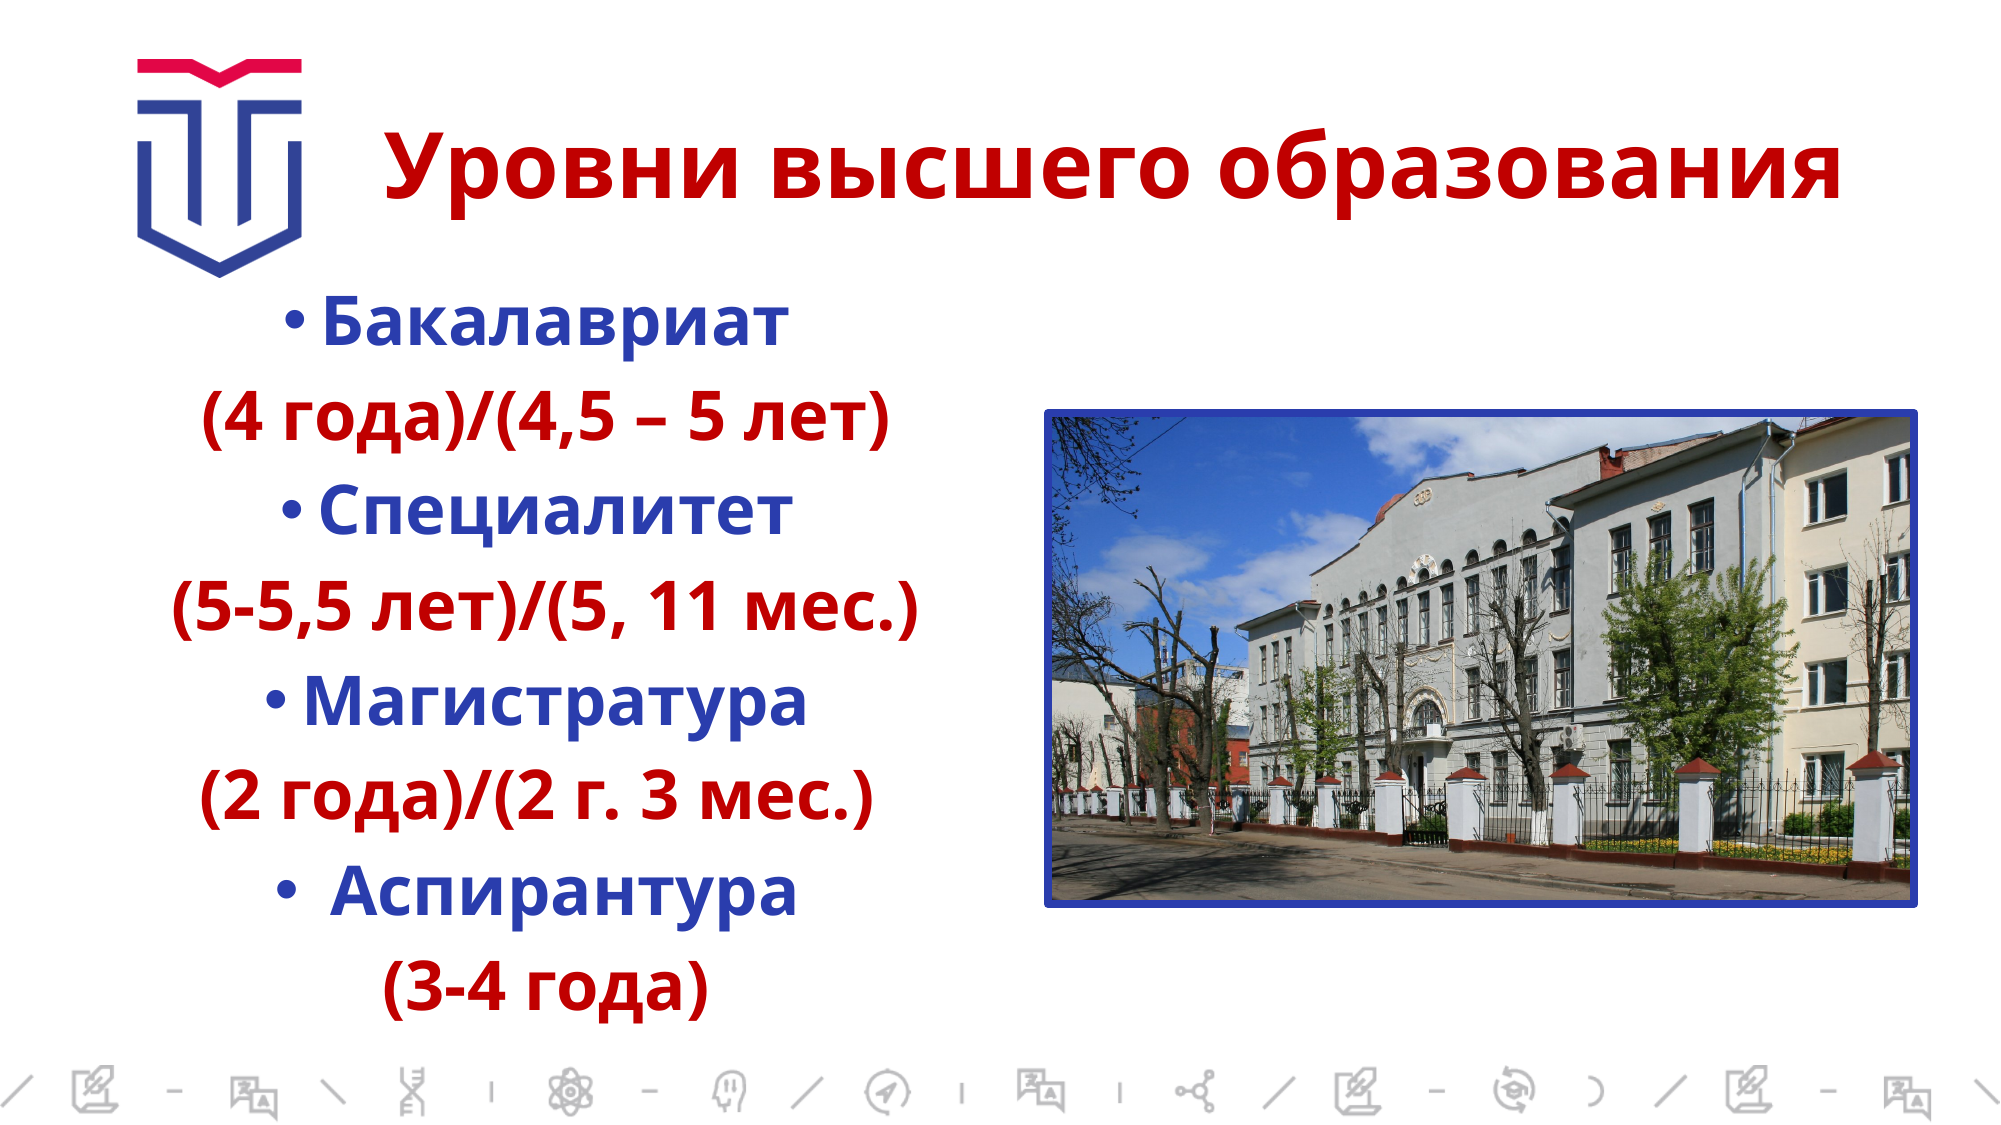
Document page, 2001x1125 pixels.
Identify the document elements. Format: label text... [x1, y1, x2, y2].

picture [0, 1065, 2000, 1123]
list Бакалавриат (4 года)/(4,5 – 5 лет) Специалитет (5-5,5 лет)/(5, 11 мес.) Магистратура (2 года)/(2 г. 3 мес.) Аспирантура (3-4 года) [57, 278, 1035, 1117]
title Уровни высшего образования [367, 59, 1863, 278]
picture [1052, 417, 1910, 900]
picture [137, 59, 302, 278]
